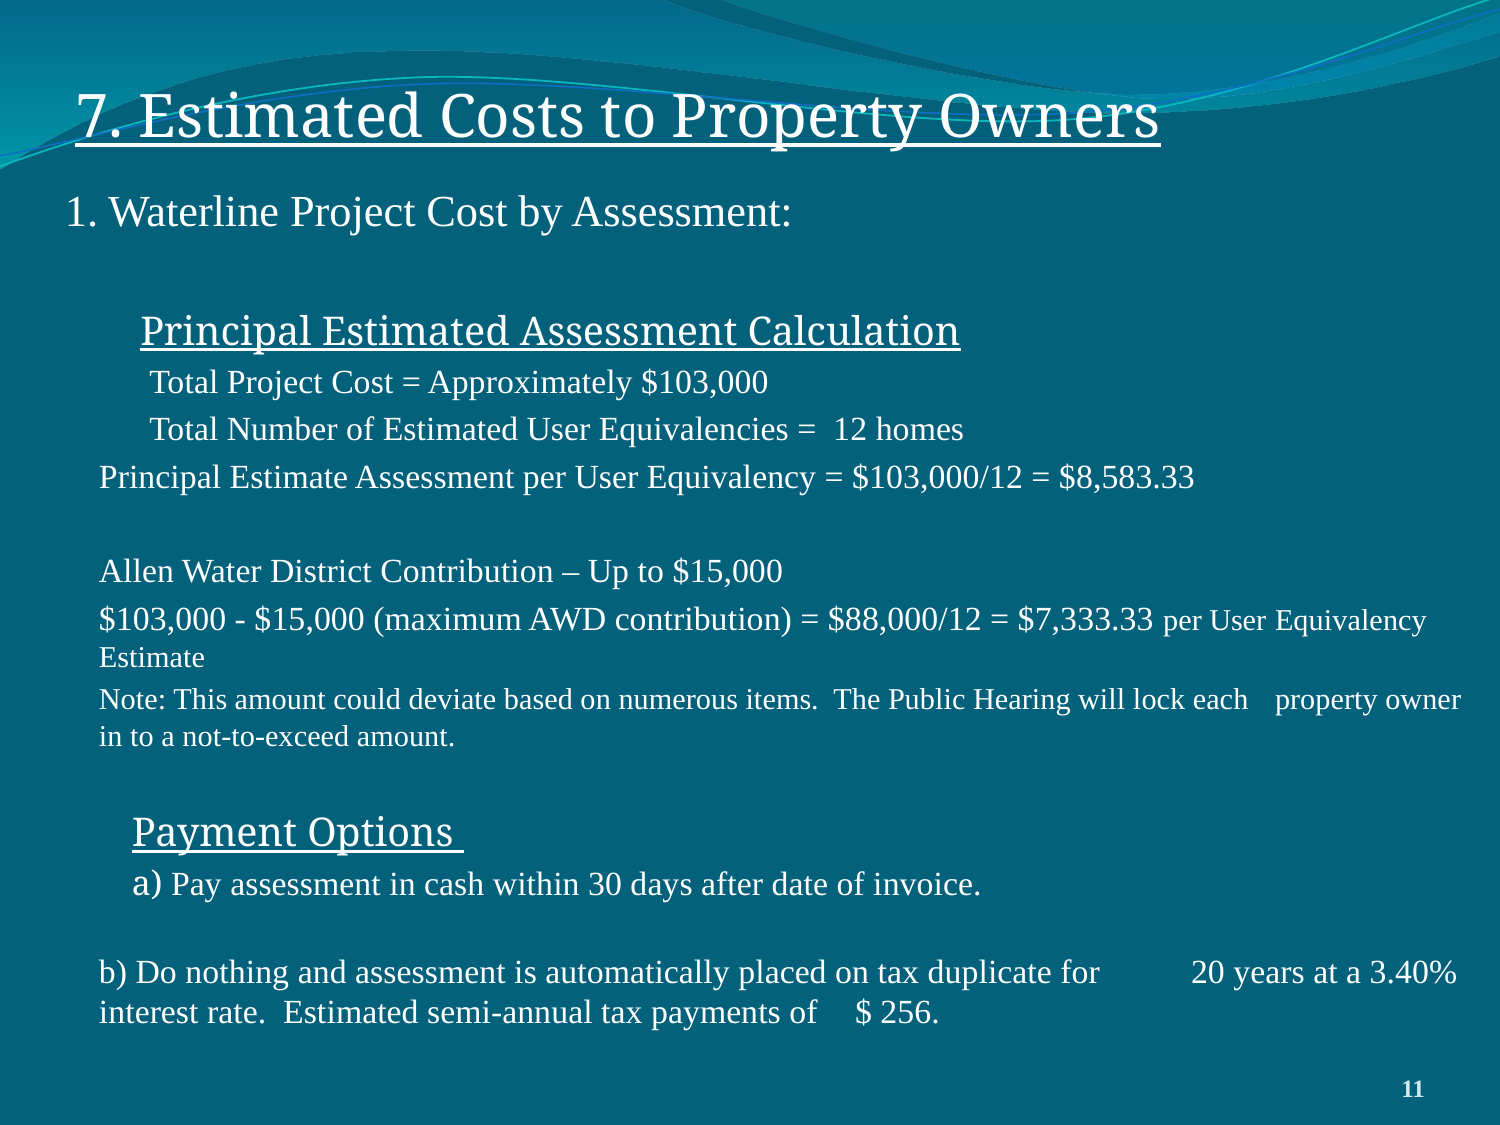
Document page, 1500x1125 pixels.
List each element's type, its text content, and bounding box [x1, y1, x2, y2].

title 7. Estimated Costs to Property Owners [75, 24, 1425, 150]
list 1. Waterline Project Cost by Assessment: Principal Estimated Assessment Calculation Total Project Cost = Approximately $103,000 Total Number of Estimated User Equivalencies = 12 homes Principal Estimate Assessment per User Equivalency = $103,000/12 = $8,583.33 Allen Water District Contribution – Up to $15,000 $103,000 - $15,000 (maximum AWD contribution) = $88,000/12 = $7,333.33 per User Equivalency Estimate Note: This amount could deviate based on numerous items. The Public Hearing will lock each property owner in to a not-to-exceed amount. Payment Options a) Pay assessment in cash within 30 days after date of invoice. b) Do nothing and assessment is automatically placed on tax duplicate for 20 years at a 3.40% interest rate. Estimated semi-annual tax payments of $ 256. [50, 174, 1500, 1050]
slide_number 11 [1299, 1042, 1425, 1103]
